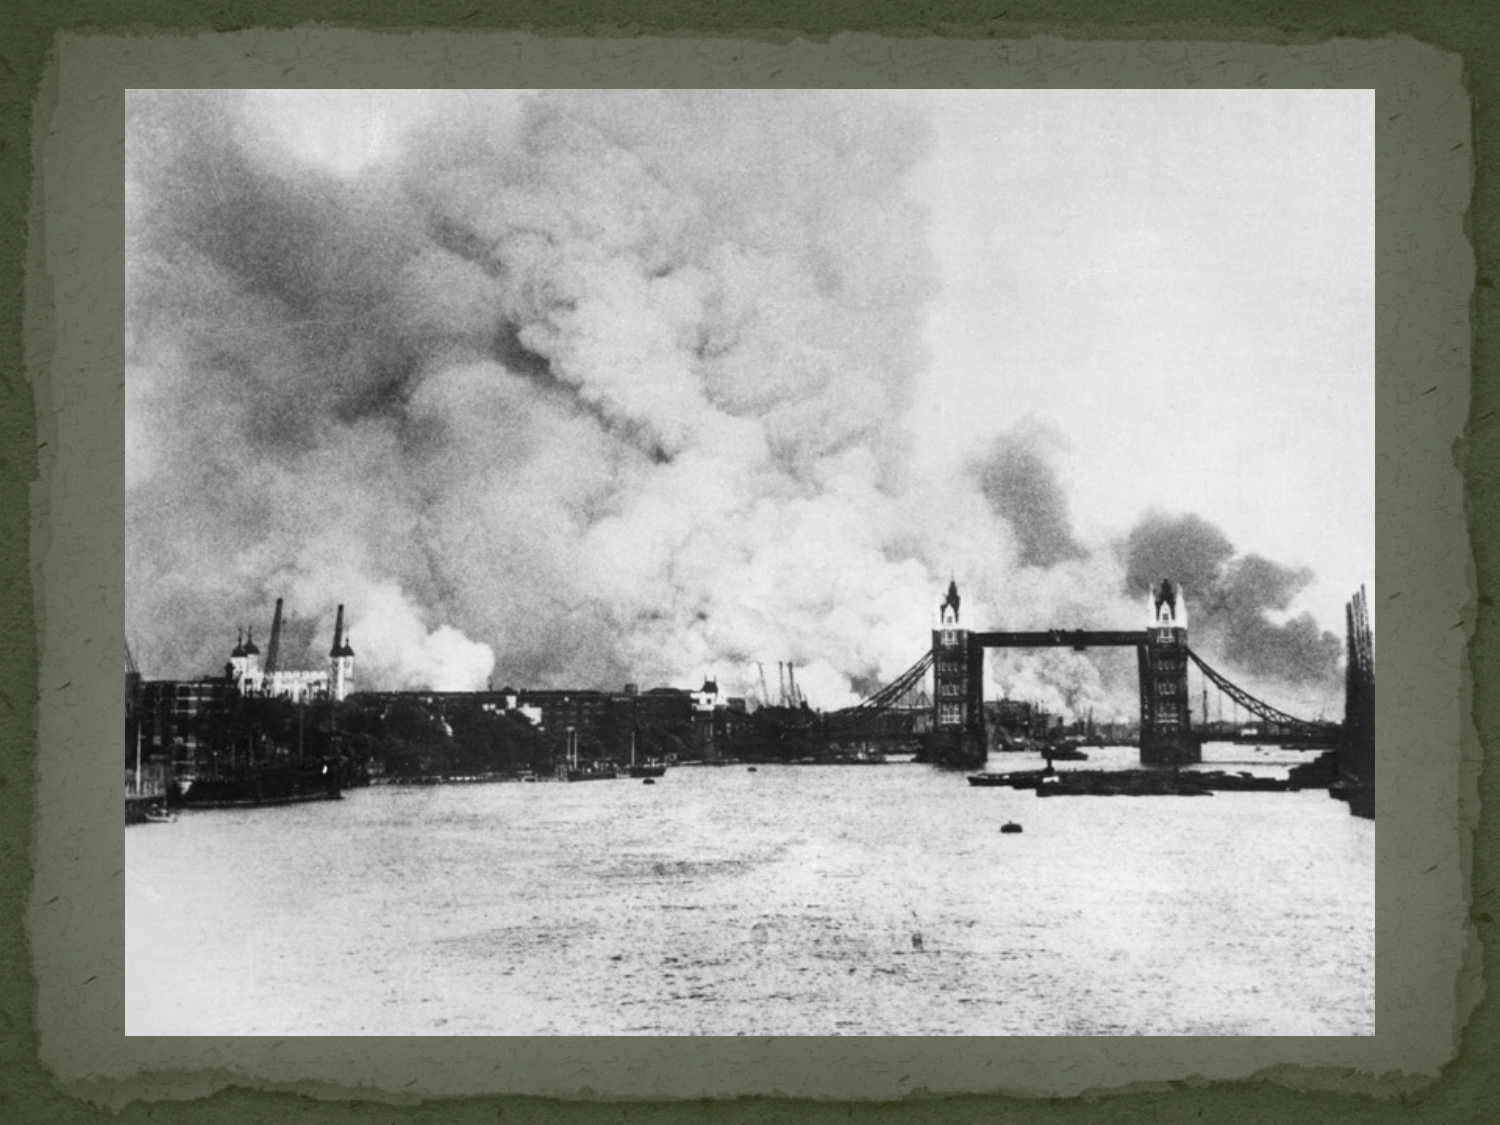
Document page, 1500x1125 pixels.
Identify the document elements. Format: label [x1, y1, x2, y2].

picture [125, 89, 1375, 1036]
